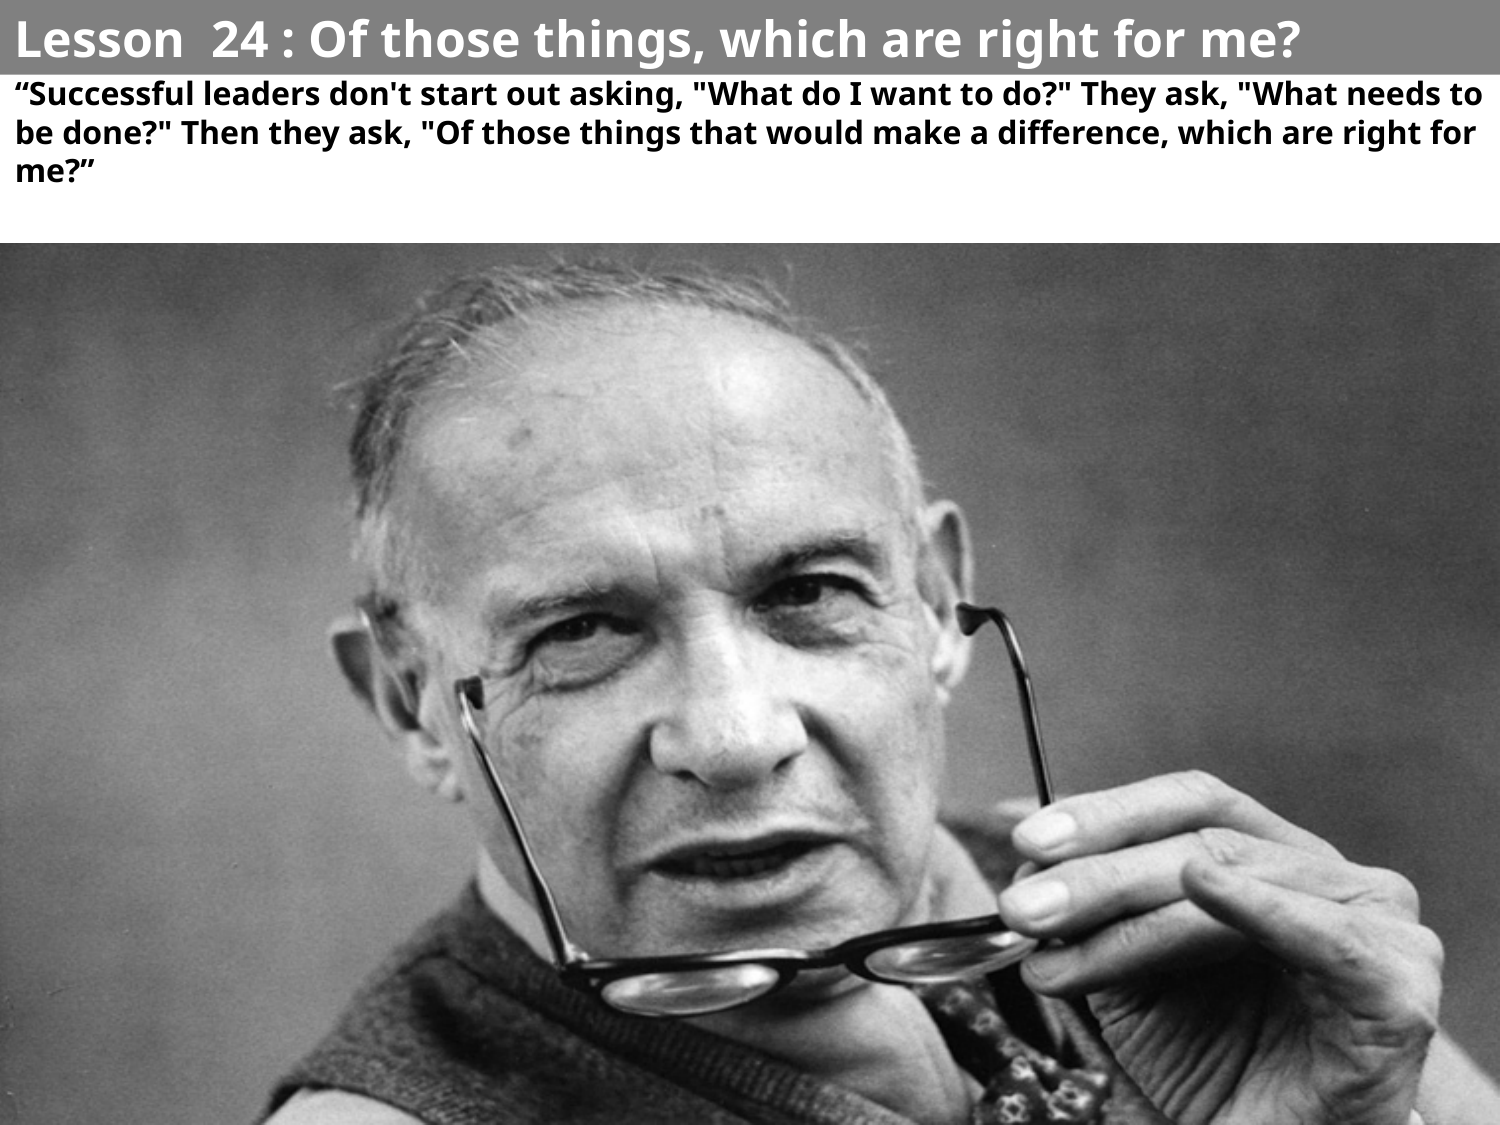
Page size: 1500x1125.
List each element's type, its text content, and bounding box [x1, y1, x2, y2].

text_box “Successful leaders don't start out asking, "What do I want to do?" They ask, "What needs to be done?" Then they ask, "Of those things that would make a difference, which are right for me?” [0, 66, 1500, 197]
picture [0, 243, 1500, 1125]
text_box Lesson 24 : Of those things, which are right for me? [0, 0, 1500, 66]
